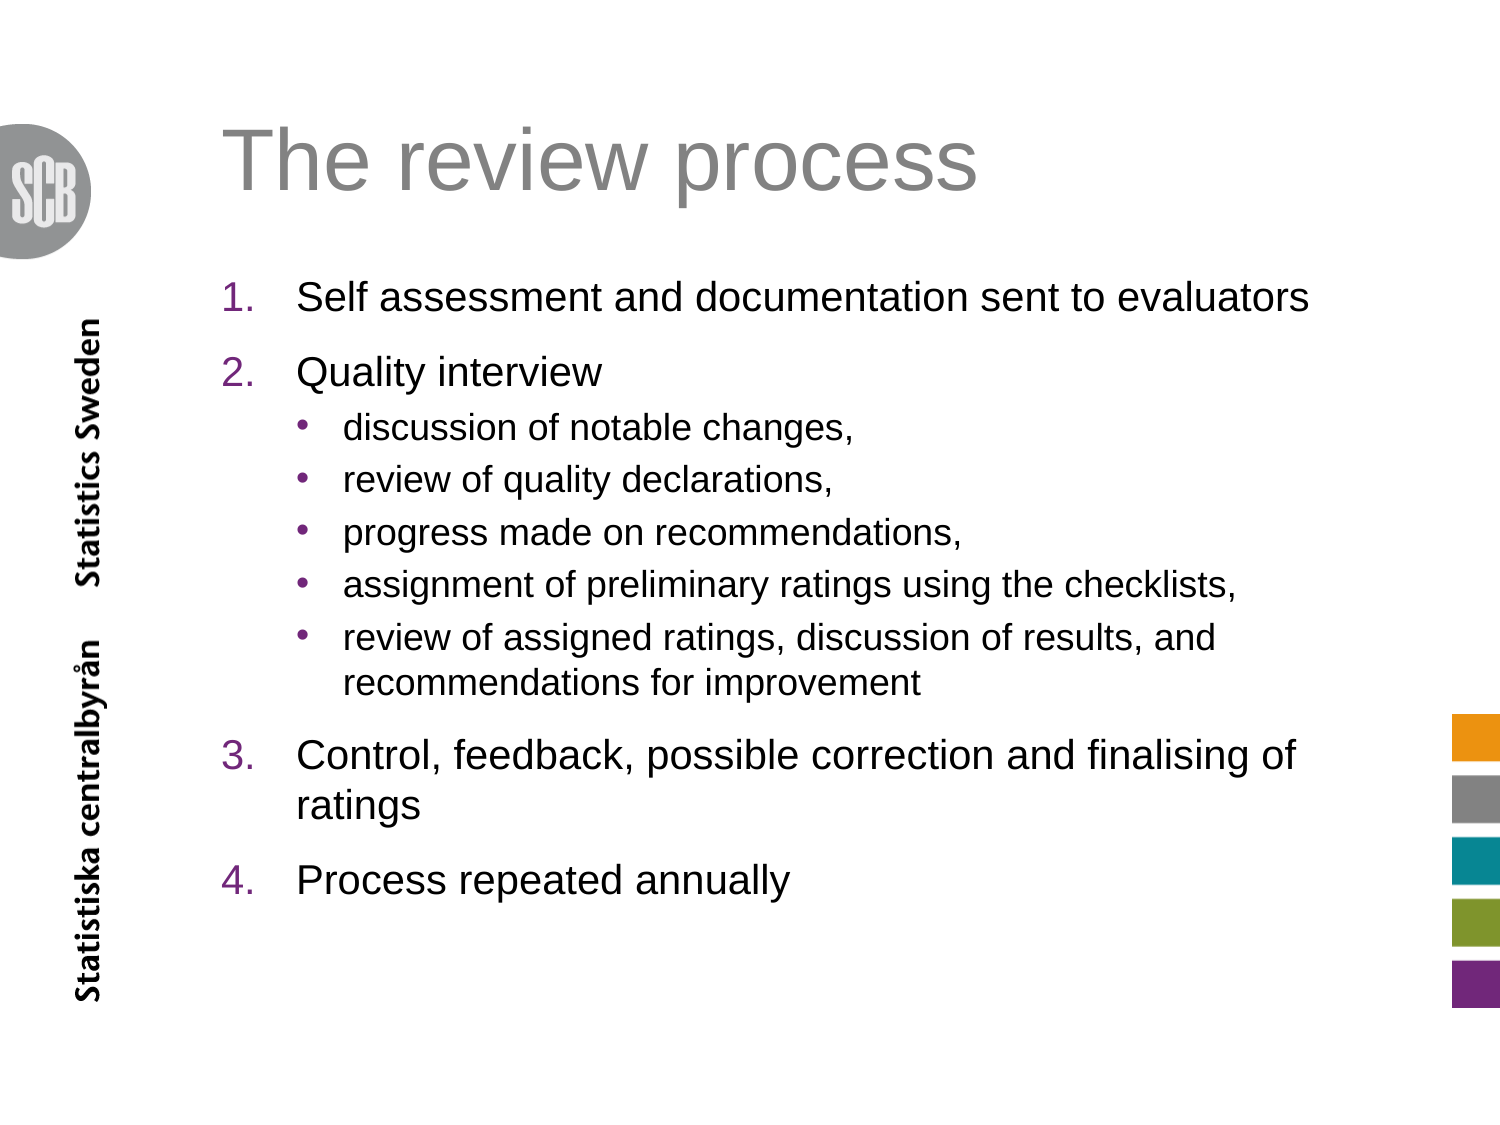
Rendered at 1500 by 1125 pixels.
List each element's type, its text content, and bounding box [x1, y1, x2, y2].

list Self assessment and documentation sent to evaluators Quality interview discussion of notable changes, review of quality declarations, progress made on recommendations, assignment of preliminary ratings using the checklists, review of assigned ratings, discussion of results, and recommendations for improvement Control, feedback, possible correction and finalising of ratings Process repeated annually [206, 262, 1425, 1005]
picture [0, 124, 107, 1002]
picture [1452, 714, 1500, 1008]
title The review process [206, 62, 1425, 250]
